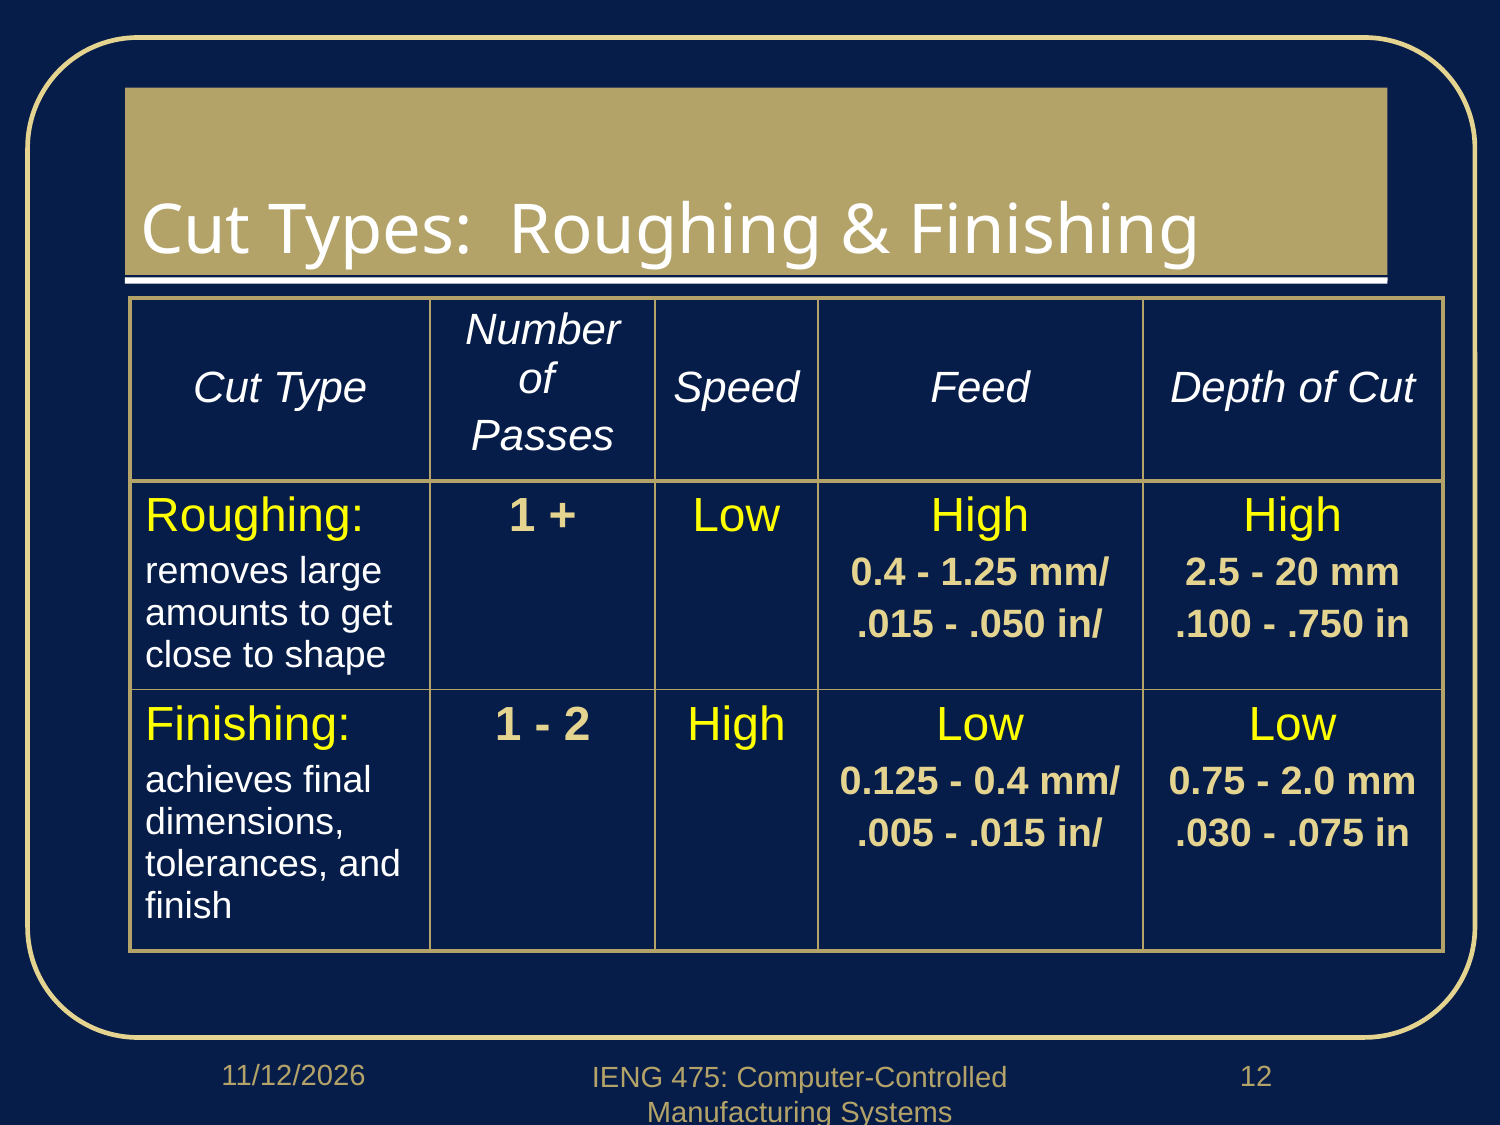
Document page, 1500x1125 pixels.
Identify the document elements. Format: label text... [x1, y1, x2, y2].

table_cell High 2.5 - 20 mm .100 - .750 in [1144, 483, 1441, 689]
table_cell High 0.4 - 1.25 mm/ .015 - .050 in/ [819, 483, 1142, 689]
table_cell Roughing: removes large amounts to get close to shape [132, 483, 429, 689]
table_cell Low 0.125 - 0.4 mm/ .005 - .015 in/ [819, 690, 1142, 949]
table_cell Low [656, 483, 817, 689]
table_header Cut Type [132, 300, 429, 479]
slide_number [124, 1048, 463, 1124]
slide_number 12 [1124, 1049, 1388, 1125]
title Cut Types: Roughing & Finishing [125, 87, 1388, 275]
table_cell 1 + [431, 483, 654, 689]
table_cell 1 - 2 [431, 690, 654, 949]
table_header Speed [656, 300, 817, 479]
table_cell Low 0.75 - 2.0 mm .030 - .075 in [1144, 690, 1441, 949]
table_header Depth of Cut [1144, 300, 1441, 479]
table_cell Finishing: achieves final dimensions, tolerances, and finish [132, 690, 429, 949]
table_header Number of Passes [431, 300, 654, 479]
table_header Feed [819, 300, 1142, 479]
footer IENG 475: Computer-Controlled Manufacturing Systems [537, 1050, 1063, 1125]
table_cell High [656, 690, 817, 949]
